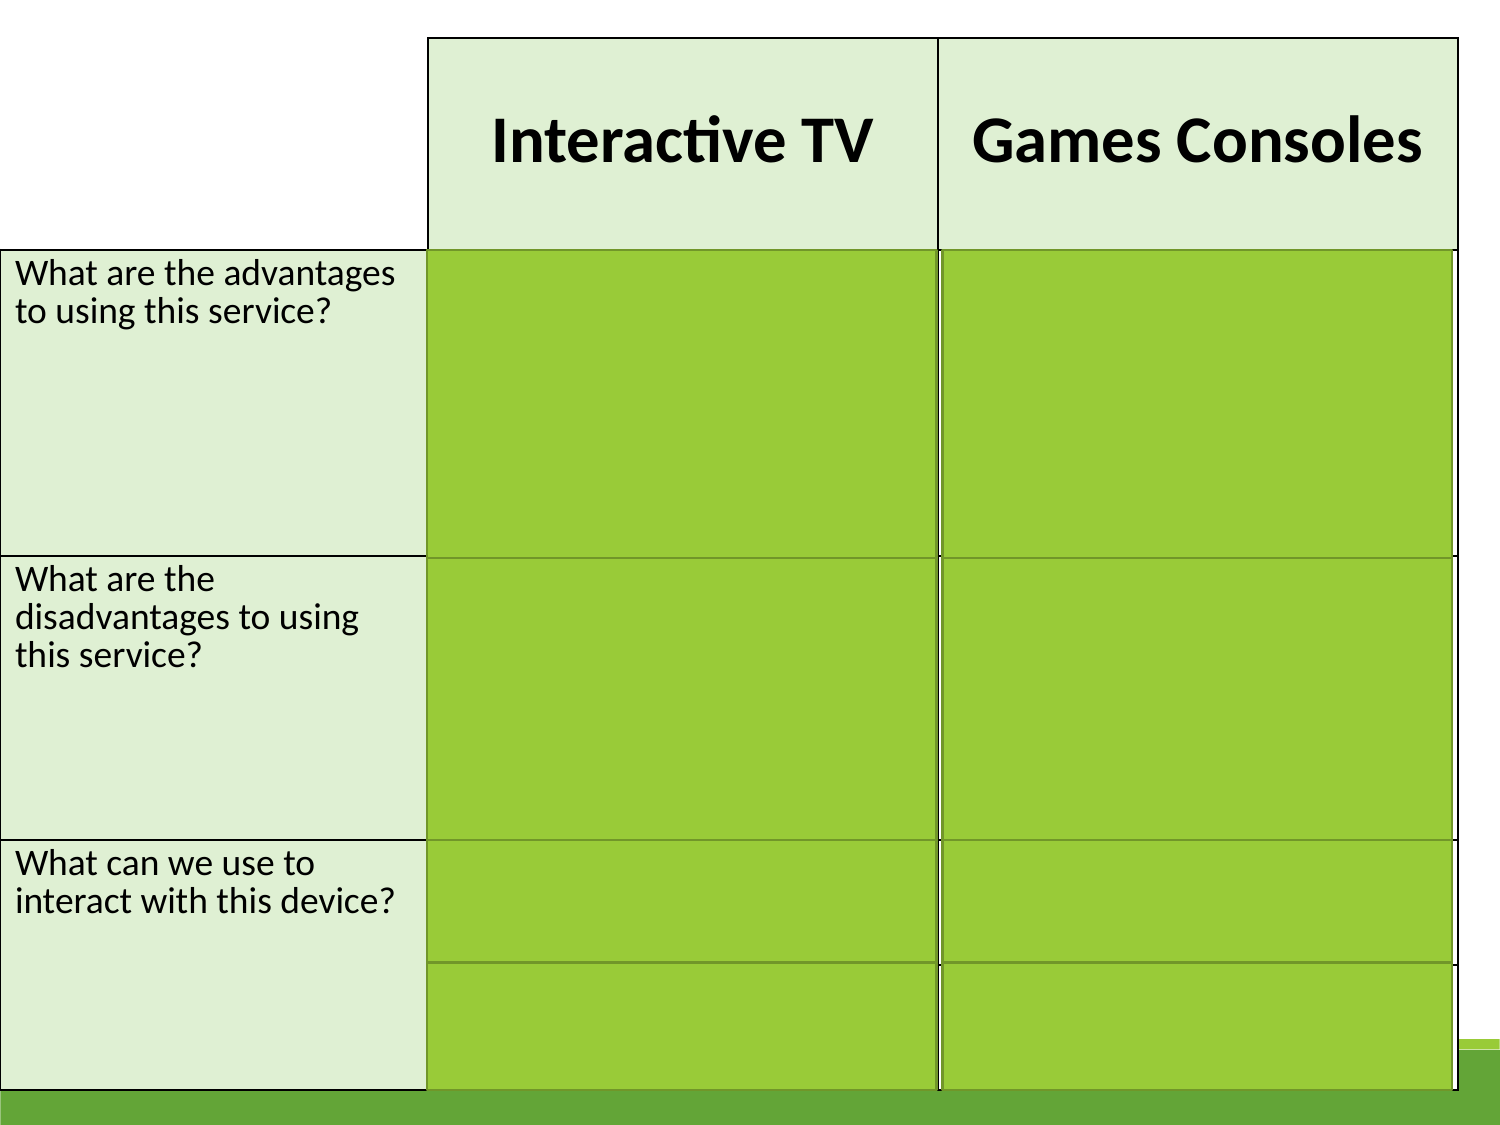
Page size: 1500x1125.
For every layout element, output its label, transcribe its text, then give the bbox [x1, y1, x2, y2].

text_box [941, 249, 1453, 557]
text_box [426, 839, 938, 961]
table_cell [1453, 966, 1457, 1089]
text_box [941, 961, 1453, 1091]
table_header Interactive TV [429, 39, 937, 249]
table_cell What can we use to interact with this device? [1, 841, 426, 1089]
text_box [941, 839, 1453, 961]
table_header Games Consoles [939, 39, 1457, 249]
text_box [941, 557, 1453, 839]
text_box [426, 557, 938, 839]
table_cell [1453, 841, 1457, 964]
text_box [426, 961, 938, 1091]
table_header [0, 38, 427, 249]
text_box [426, 249, 938, 557]
table_cell What are the disadvantages to using this service? [1, 557, 426, 839]
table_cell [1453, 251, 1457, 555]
table_cell What are the advantages to using this service? [1, 251, 426, 555]
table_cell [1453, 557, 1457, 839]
